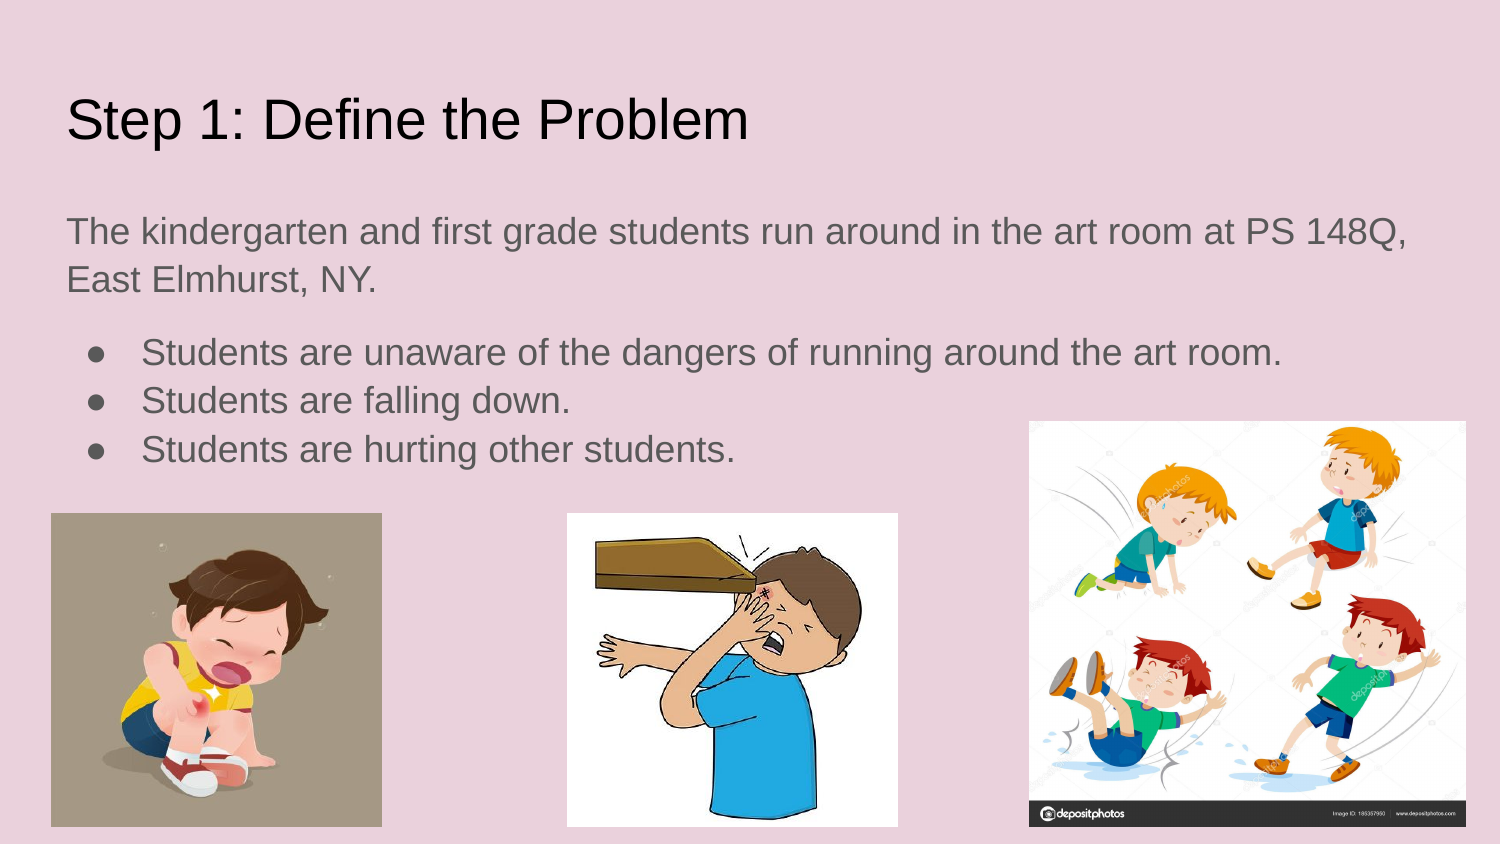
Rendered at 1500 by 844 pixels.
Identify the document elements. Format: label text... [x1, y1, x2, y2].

picture [50, 513, 382, 827]
title Step 1: Define the Problem [51, 72, 1449, 167]
picture [567, 513, 898, 827]
picture [1028, 421, 1466, 827]
list The kindergarten and first grade students run around in the art room at PS 148Q, East Elmhurst, NY. Students are unaware of the dangers of running around the art room. Students are falling down. Students are hurting other students. [51, 189, 1449, 750]
